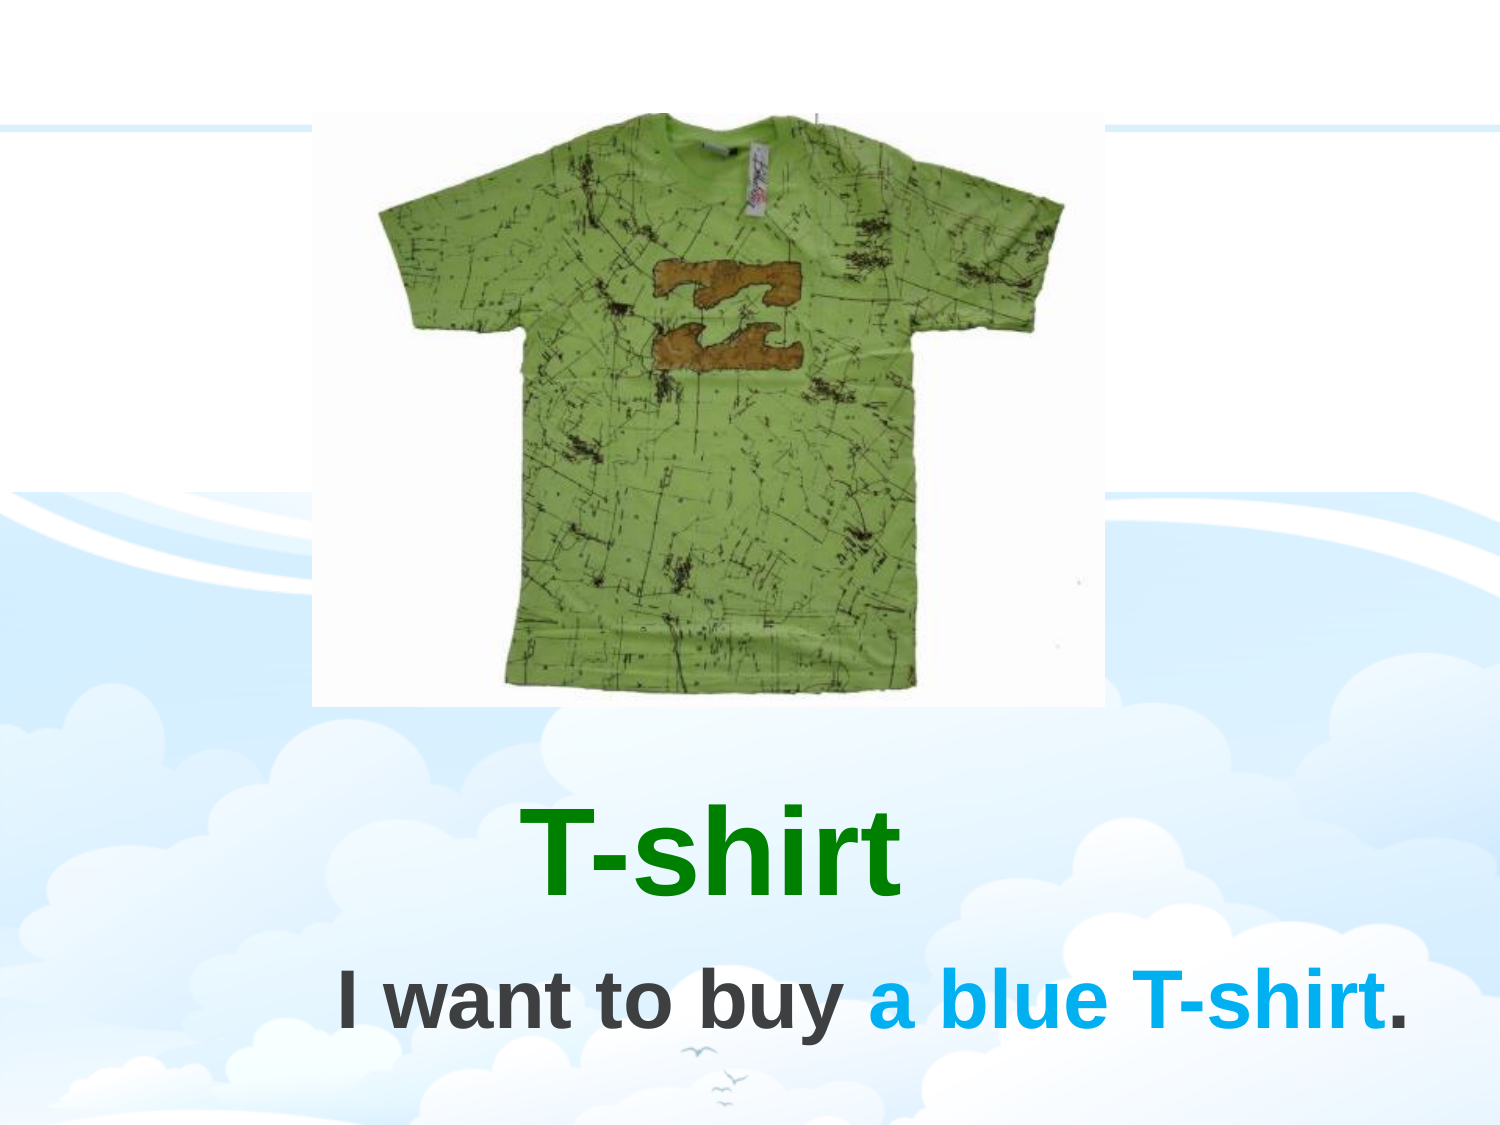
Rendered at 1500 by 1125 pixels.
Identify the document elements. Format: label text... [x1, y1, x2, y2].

picture [312, 113, 1105, 708]
text_box T-shirt [505, 763, 918, 928]
text_box I want to buy a blue T-shirt. [322, 937, 1426, 1053]
